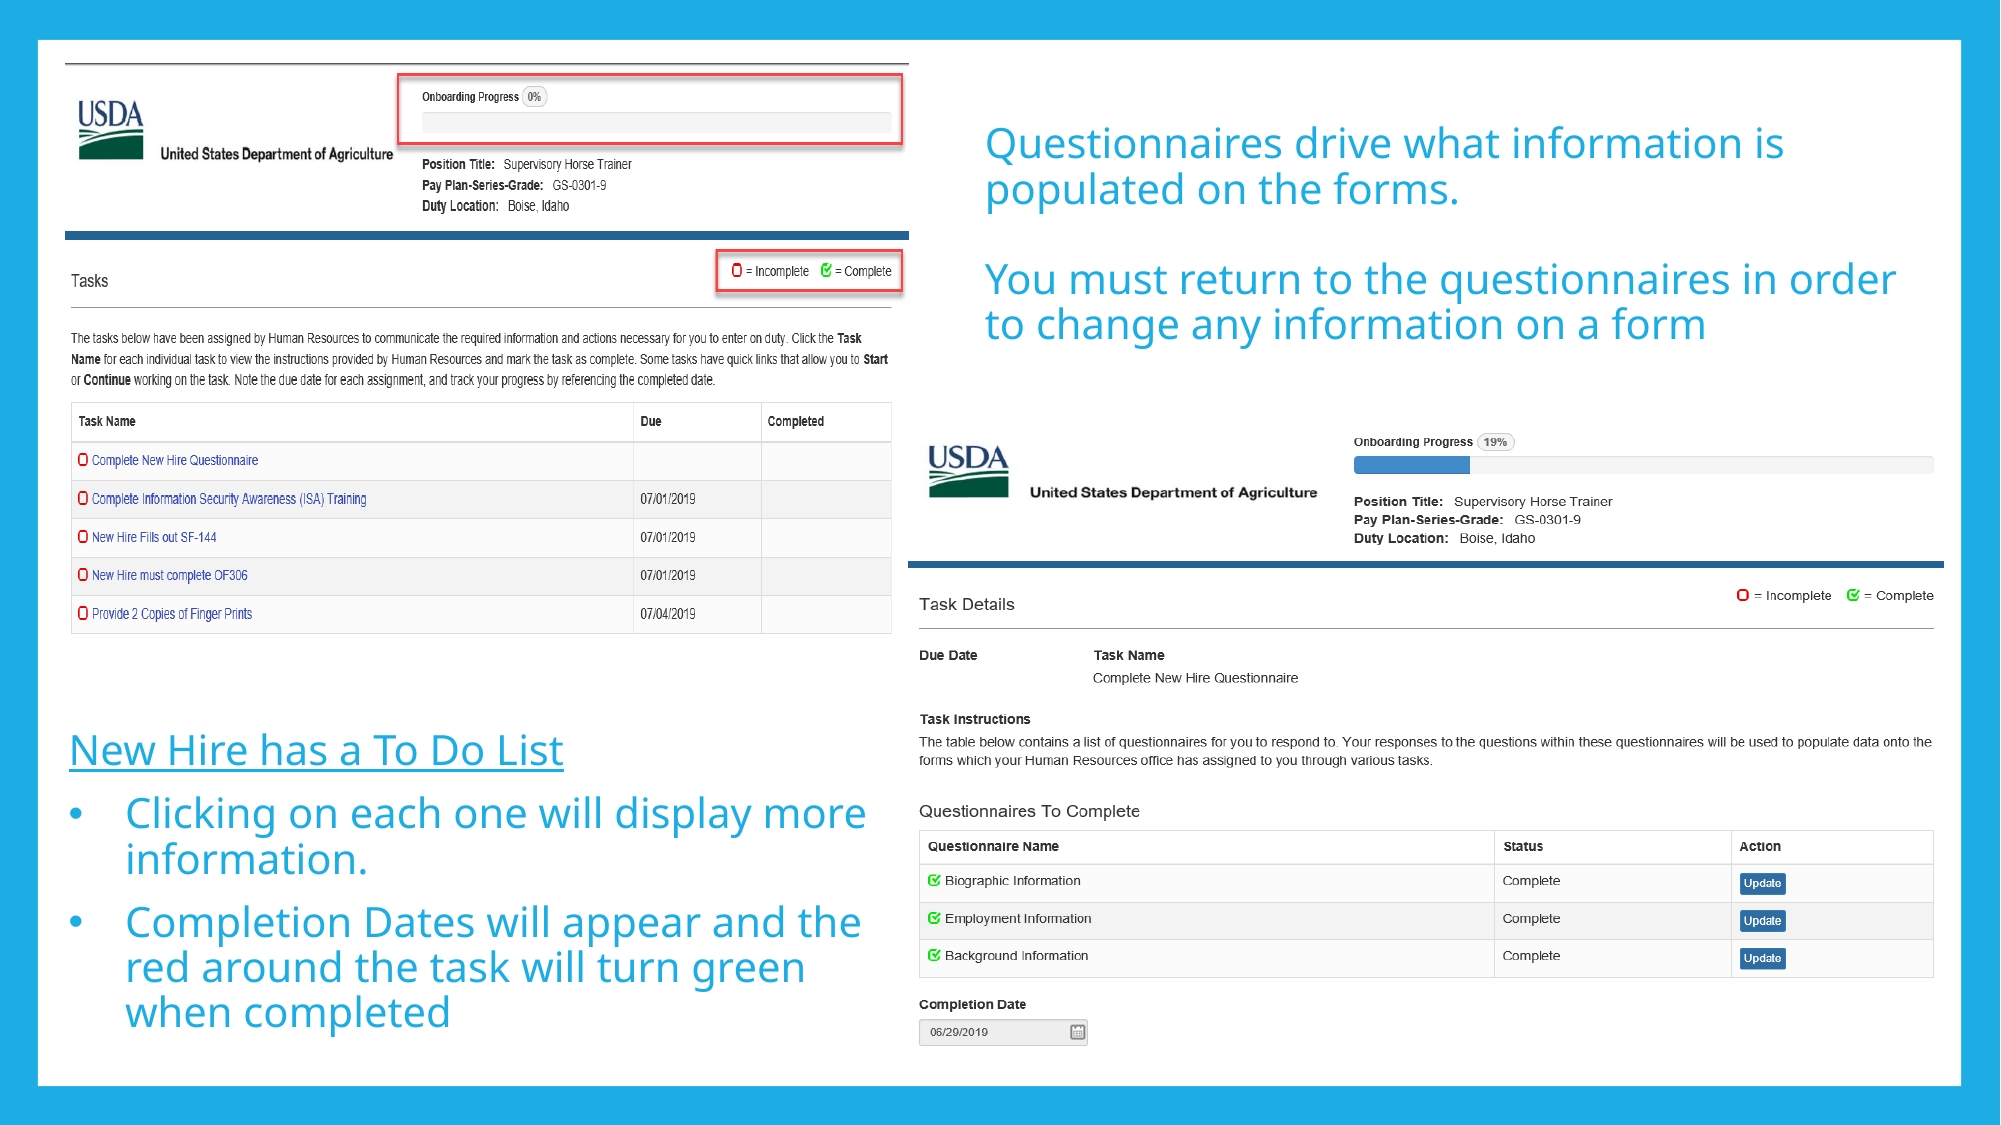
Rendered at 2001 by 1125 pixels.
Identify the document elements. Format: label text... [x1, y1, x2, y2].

text_box New Hire has a To Do List Clicking on each one will display more information. Completion Dates will appear and the red around the task will turn green when completed [53, 701, 909, 1065]
text_box Questionnaires drive what information is populated on the forms. You must return to the questionnaires in order to change any information on a form [969, 63, 1920, 408]
picture [65, 63, 1944, 1056]
